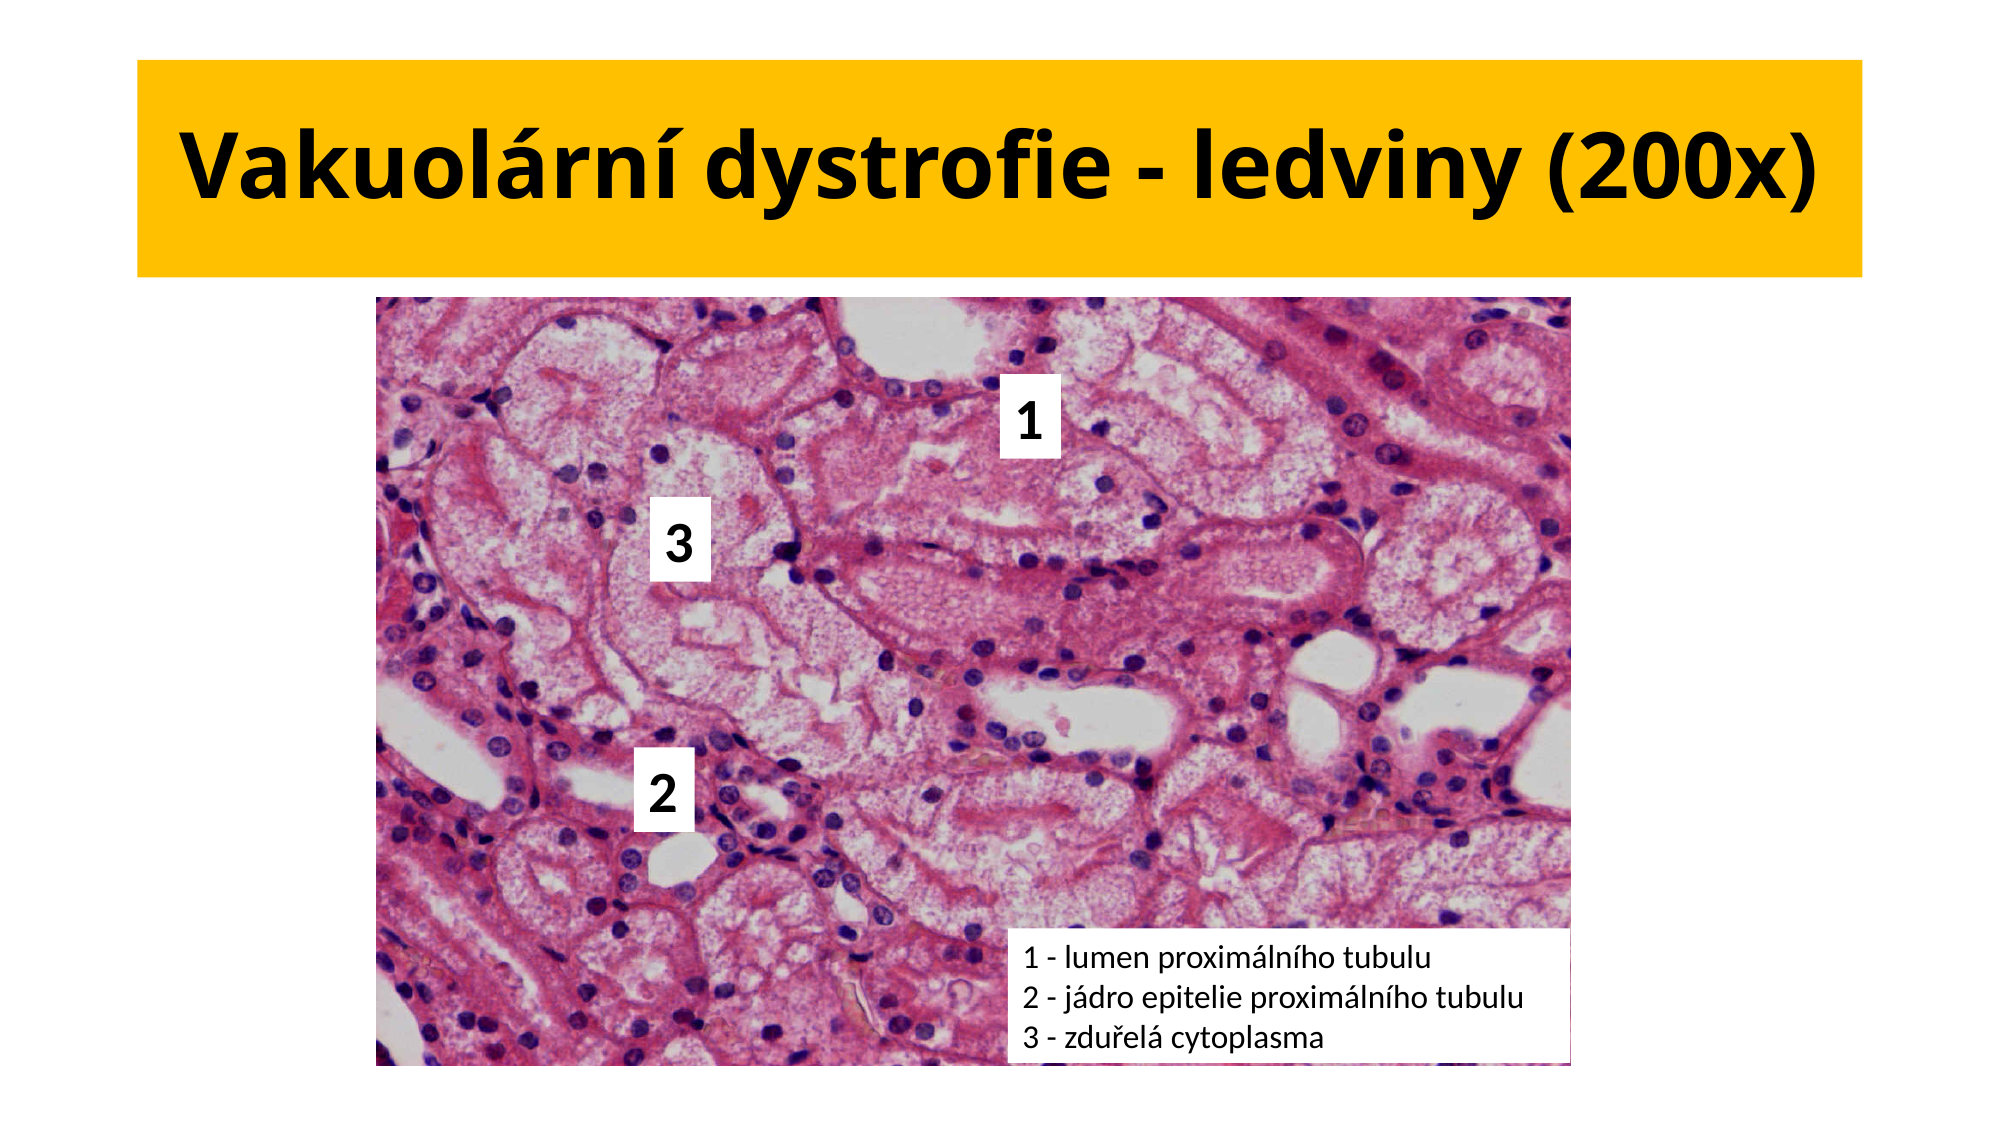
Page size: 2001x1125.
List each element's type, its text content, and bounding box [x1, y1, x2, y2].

picture [376, 297, 1571, 1066]
title Vakuolární dystrofie - ledviny (200x) [137, 59, 1863, 278]
